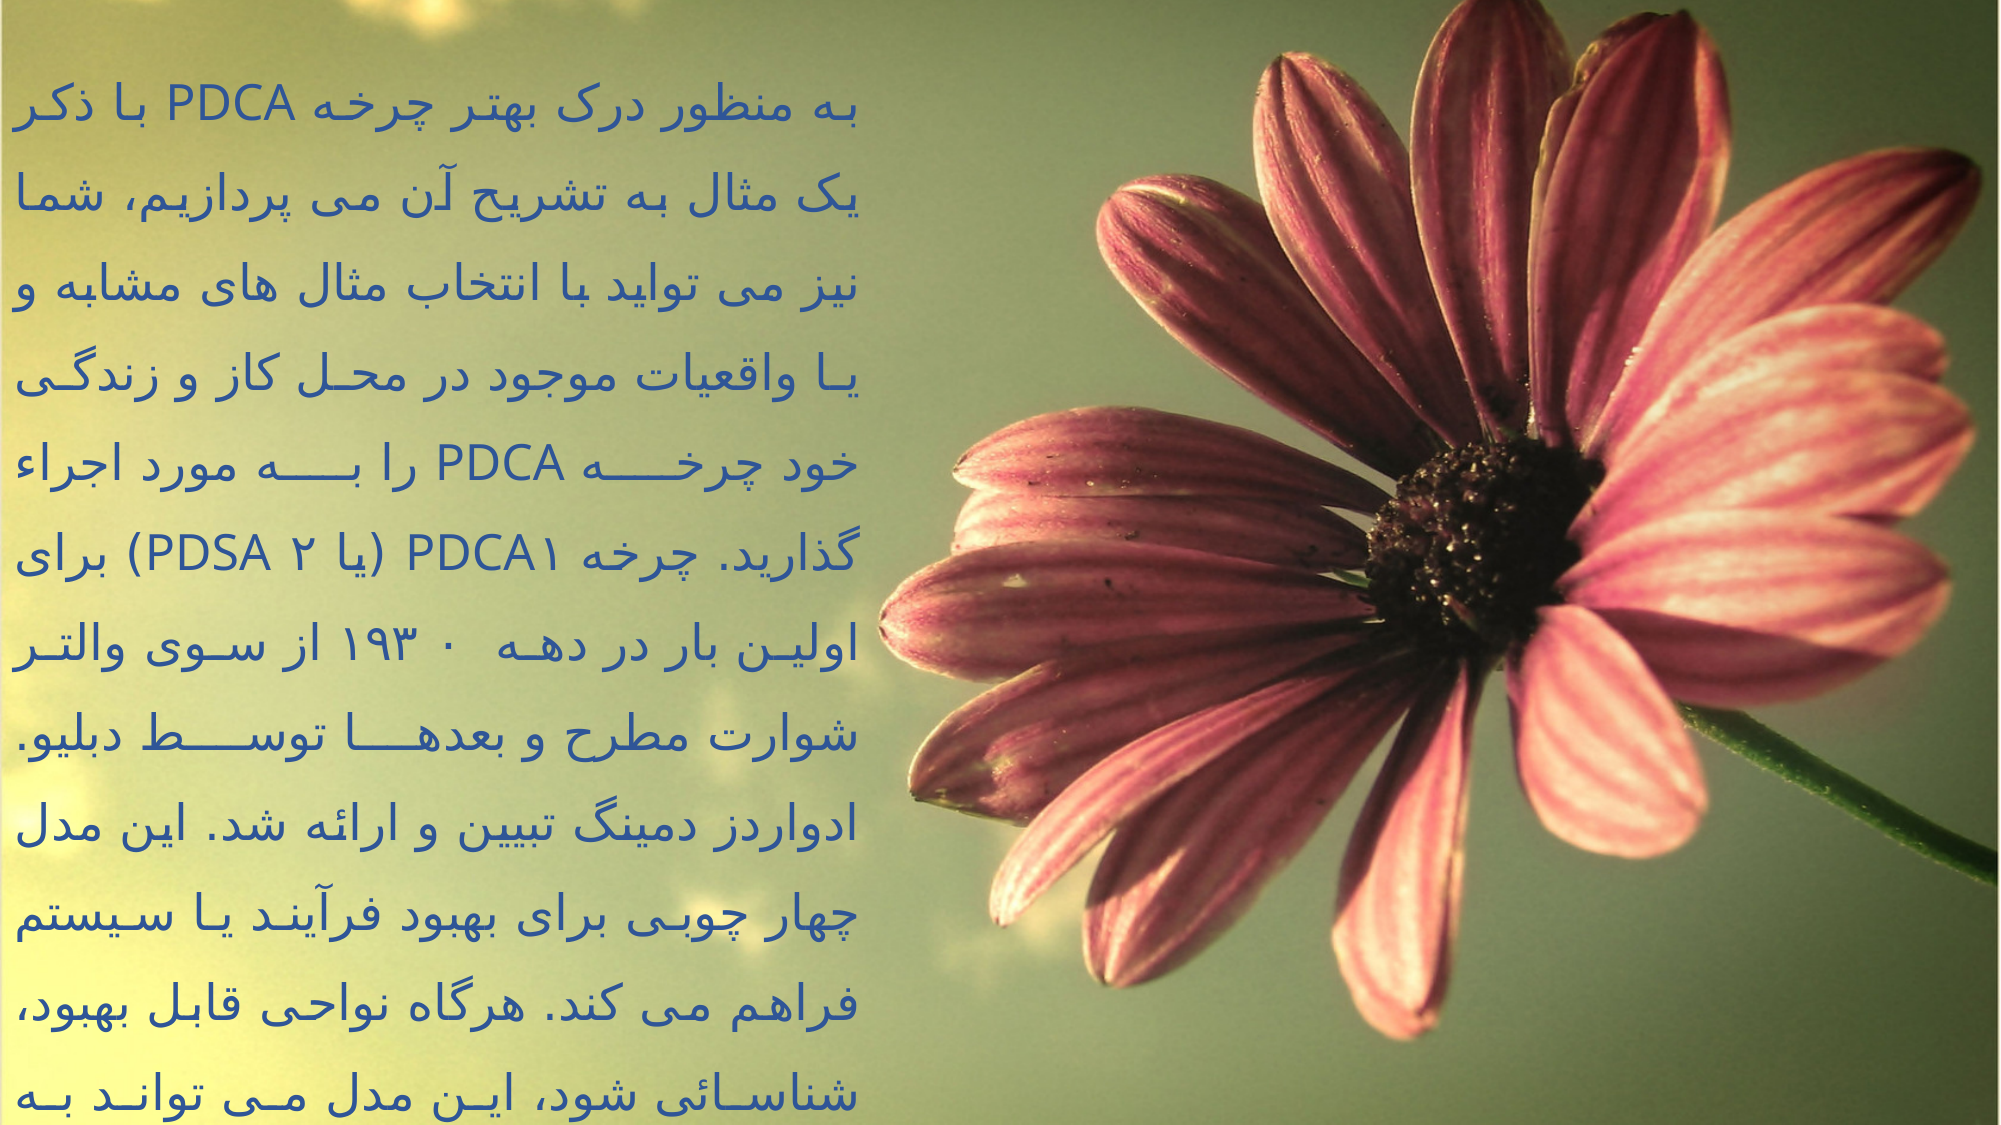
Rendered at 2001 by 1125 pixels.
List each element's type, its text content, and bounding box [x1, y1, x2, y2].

picture [0, 0, 2001, 1125]
text_box به منظور درک بهتر چرخه PDCA با ذکر یک مثال به تشریح آن می پردازیم، شما نیز می تواید با انتخاب مثال های مشابه و یا واقعیات موجود در محل کاز و زندگی خود چرخه PDCA را به مورد اجراء گذارید. چرخه PDCA۱ (یا ۲ PDSA) برای اولین بار در دهه ۱۹۳۰ از سوی والتر شوارت مطرح و بعدها توسط دبلیو. ادواردز دمینگ تبیین و ارائه شد. این مدل چهار چوبی برای بهبود فرآیند یا سیستم فراهم می کند. هرگاه نواحی قابل بهبود، شناسائی شود، این مدل می تواند به عنوان راهنمائی برای پروژه های قابل بهبود پروژه هائی خاص مورد استفاده قرار گیرد. [0, 33, 875, 1125]
